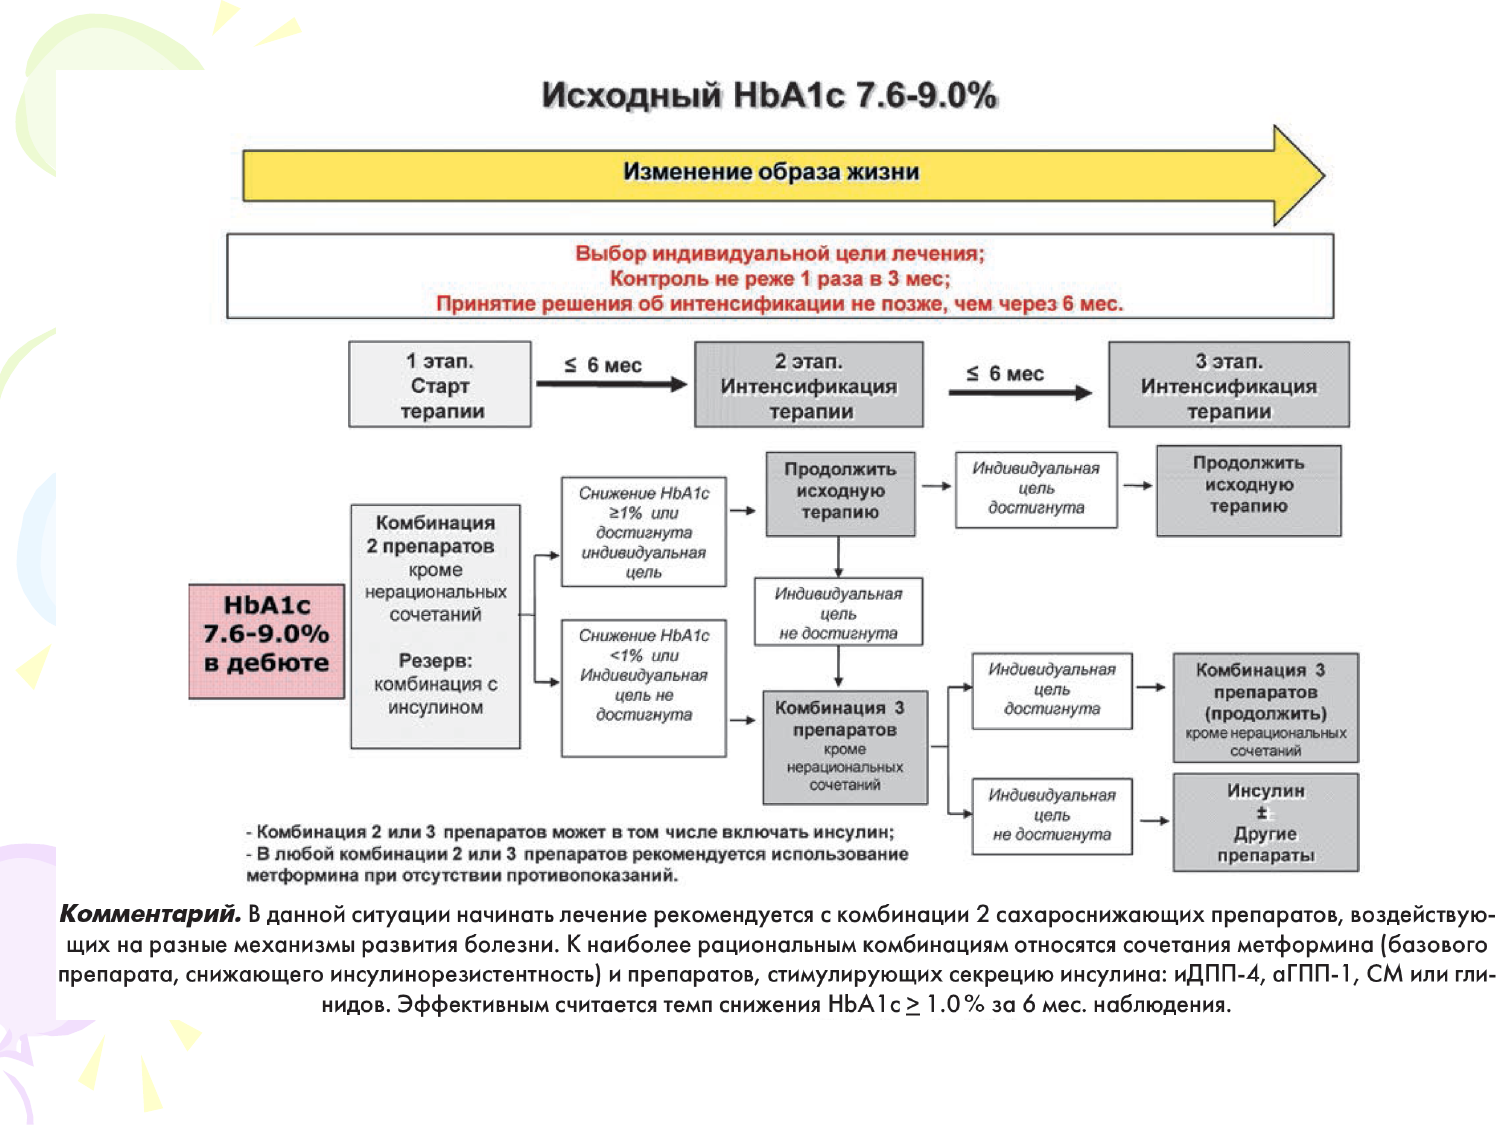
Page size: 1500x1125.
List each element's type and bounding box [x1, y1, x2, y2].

picture [56, 70, 1500, 1020]
